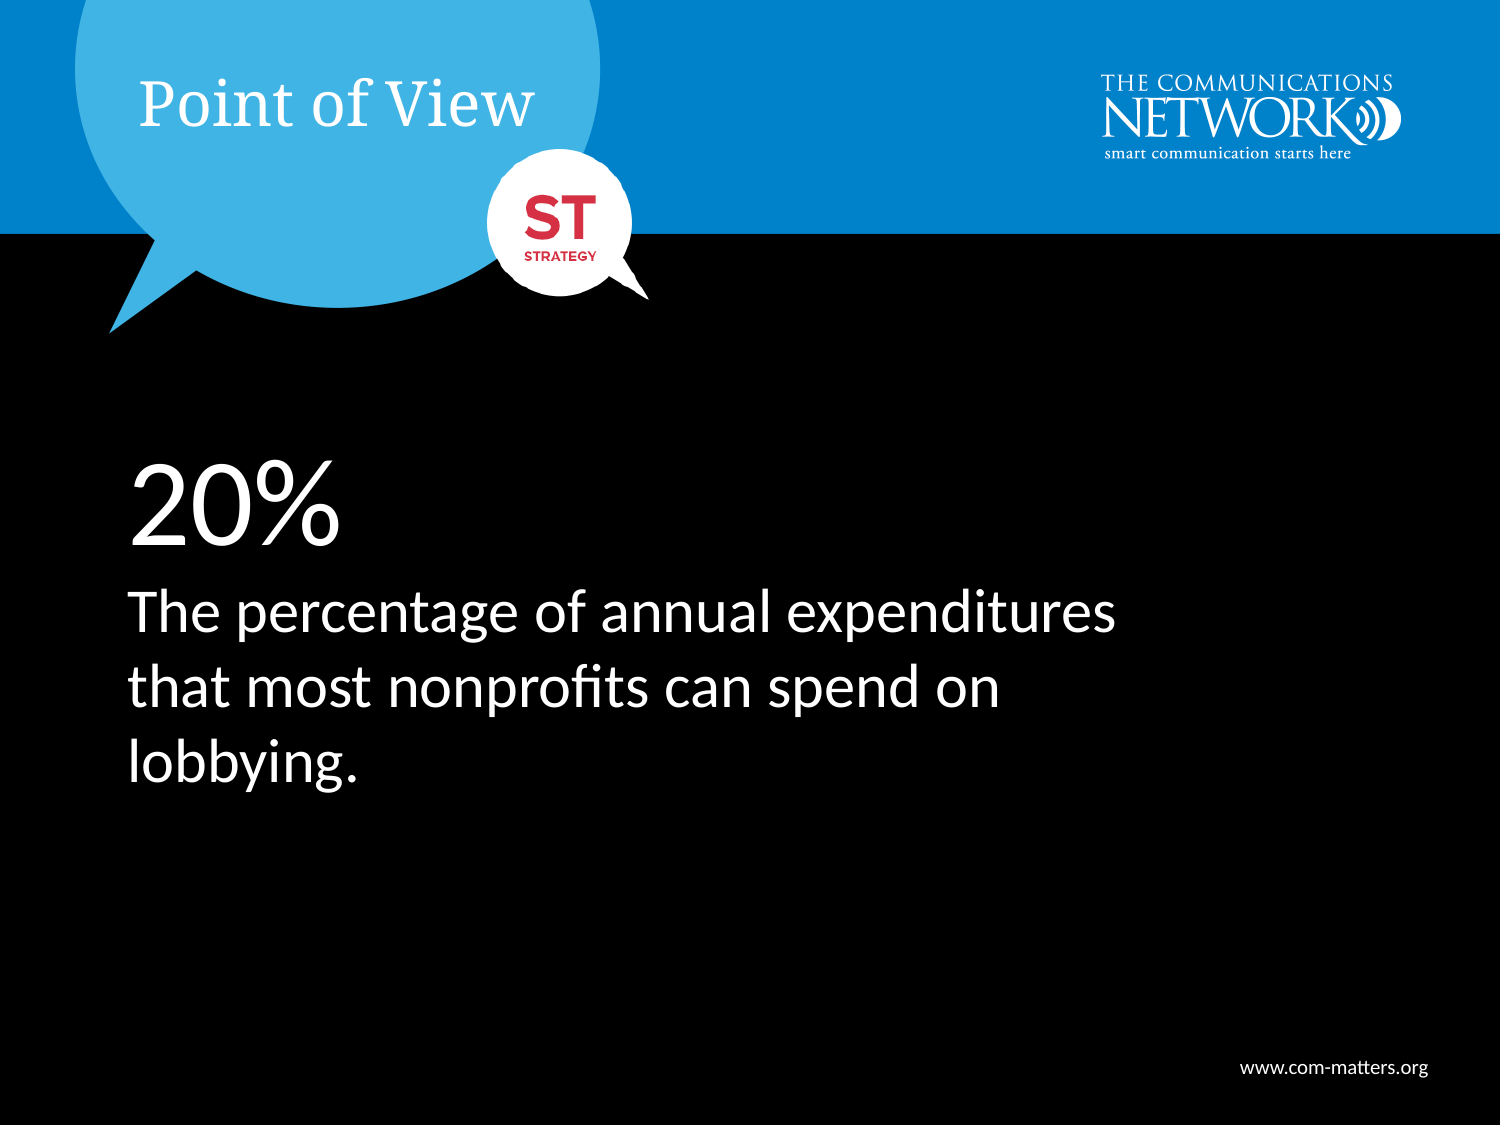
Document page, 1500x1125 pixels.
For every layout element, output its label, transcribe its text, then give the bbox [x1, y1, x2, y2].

picture [0, 0, 1500, 1125]
text_box 20% The percentage of annual expenditures that most nonprofits can spend on lobbying. [112, 412, 1236, 803]
